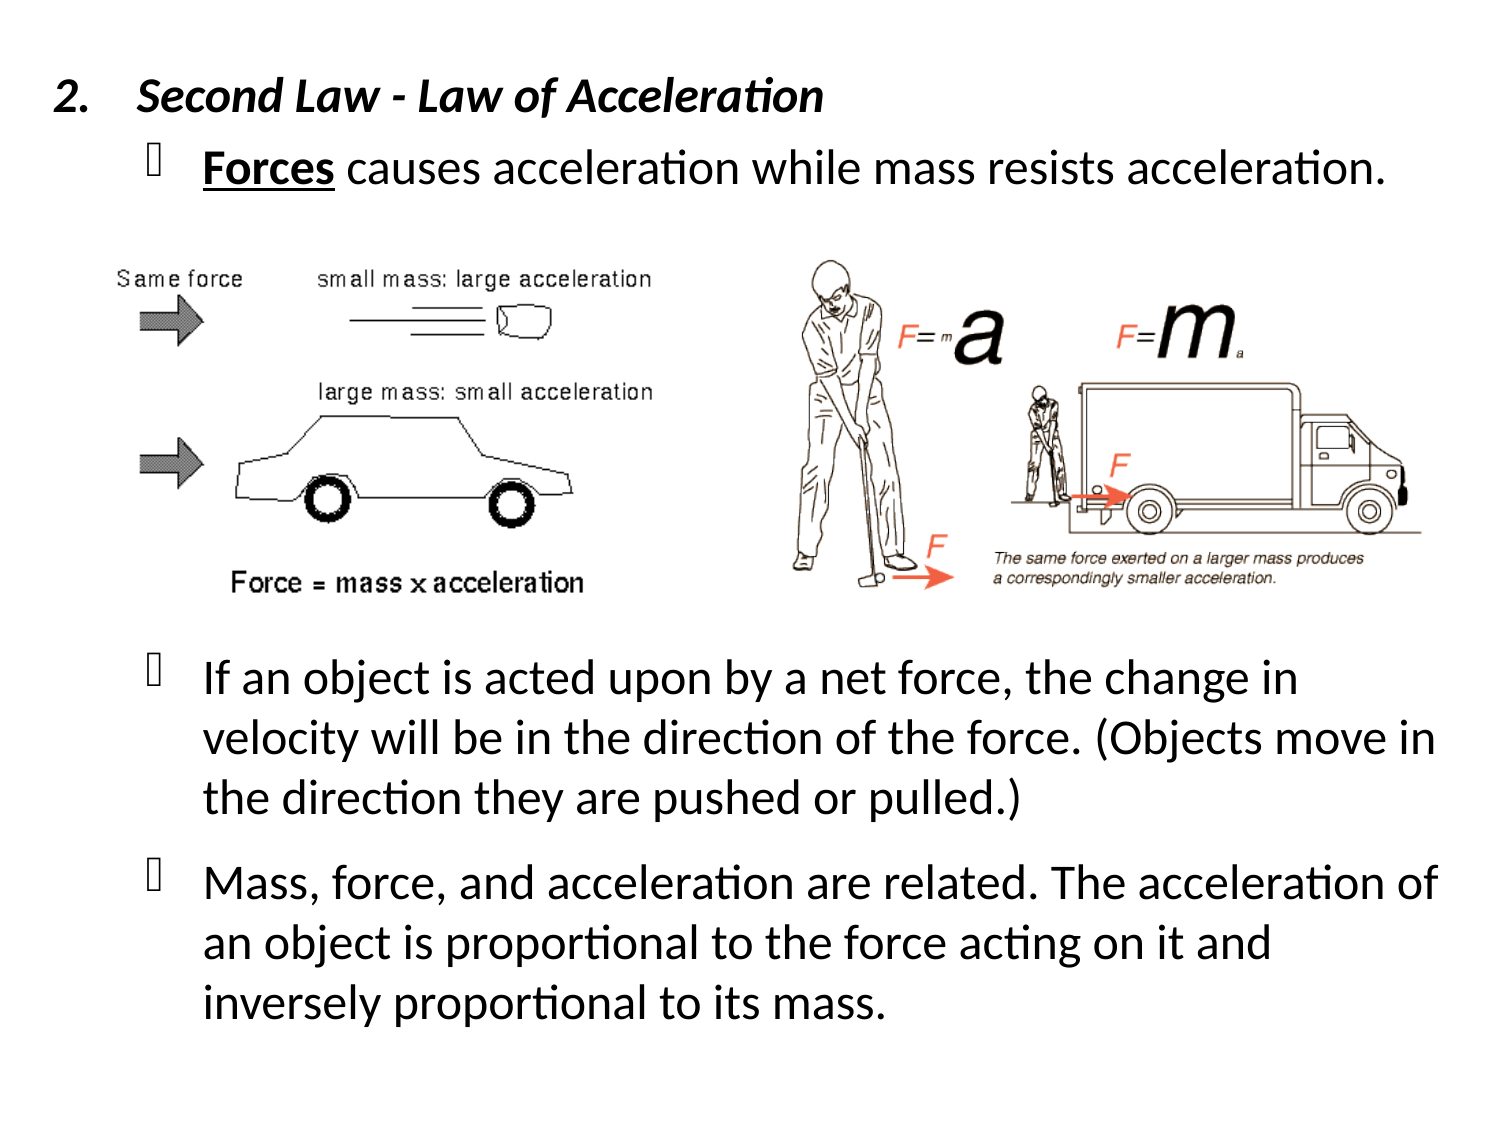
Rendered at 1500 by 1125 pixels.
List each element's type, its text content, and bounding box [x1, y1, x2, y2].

picture [112, 262, 666, 607]
text_box Second Law - Law of Acceleration Forces causes acceleration while mass resists acceleration. If an object is acted upon by a net force, the change in velocity will be in the direction of the force. (Objects move in the direction they are pushed or pulled.) Mass, force, and acceleration are related. The acceleration of an object is proportional to the force acting on it and inversely proportional to its mass. [37, 54, 1463, 1038]
picture [749, 249, 1447, 600]
